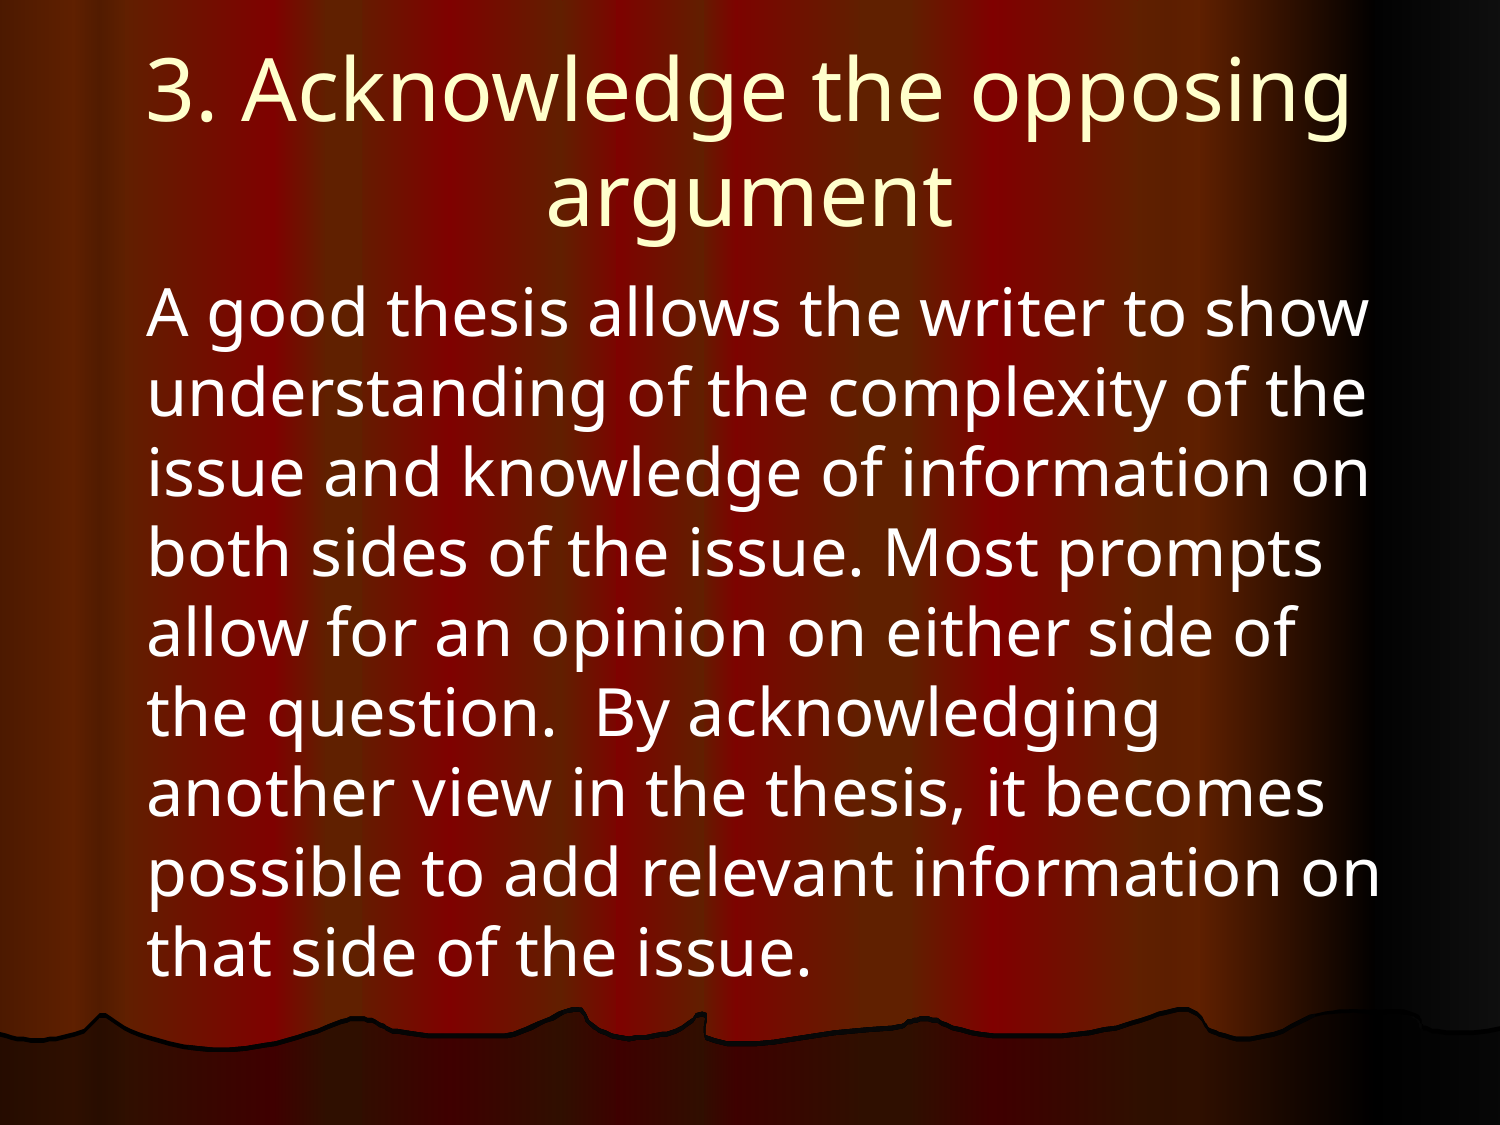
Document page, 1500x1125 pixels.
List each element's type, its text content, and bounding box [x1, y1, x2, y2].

list A good thesis allows the writer to show understanding of the complexity of the issue and knowledge of information on both sides of the issue. Most prompts allow for an opinion on either side of the question. By acknowledging another view in the thesis, it becomes possible to add relevant information on that side of the issue. [74, 262, 1426, 1006]
title 3. Acknowledge the opposing argument [74, 45, 1426, 233]
